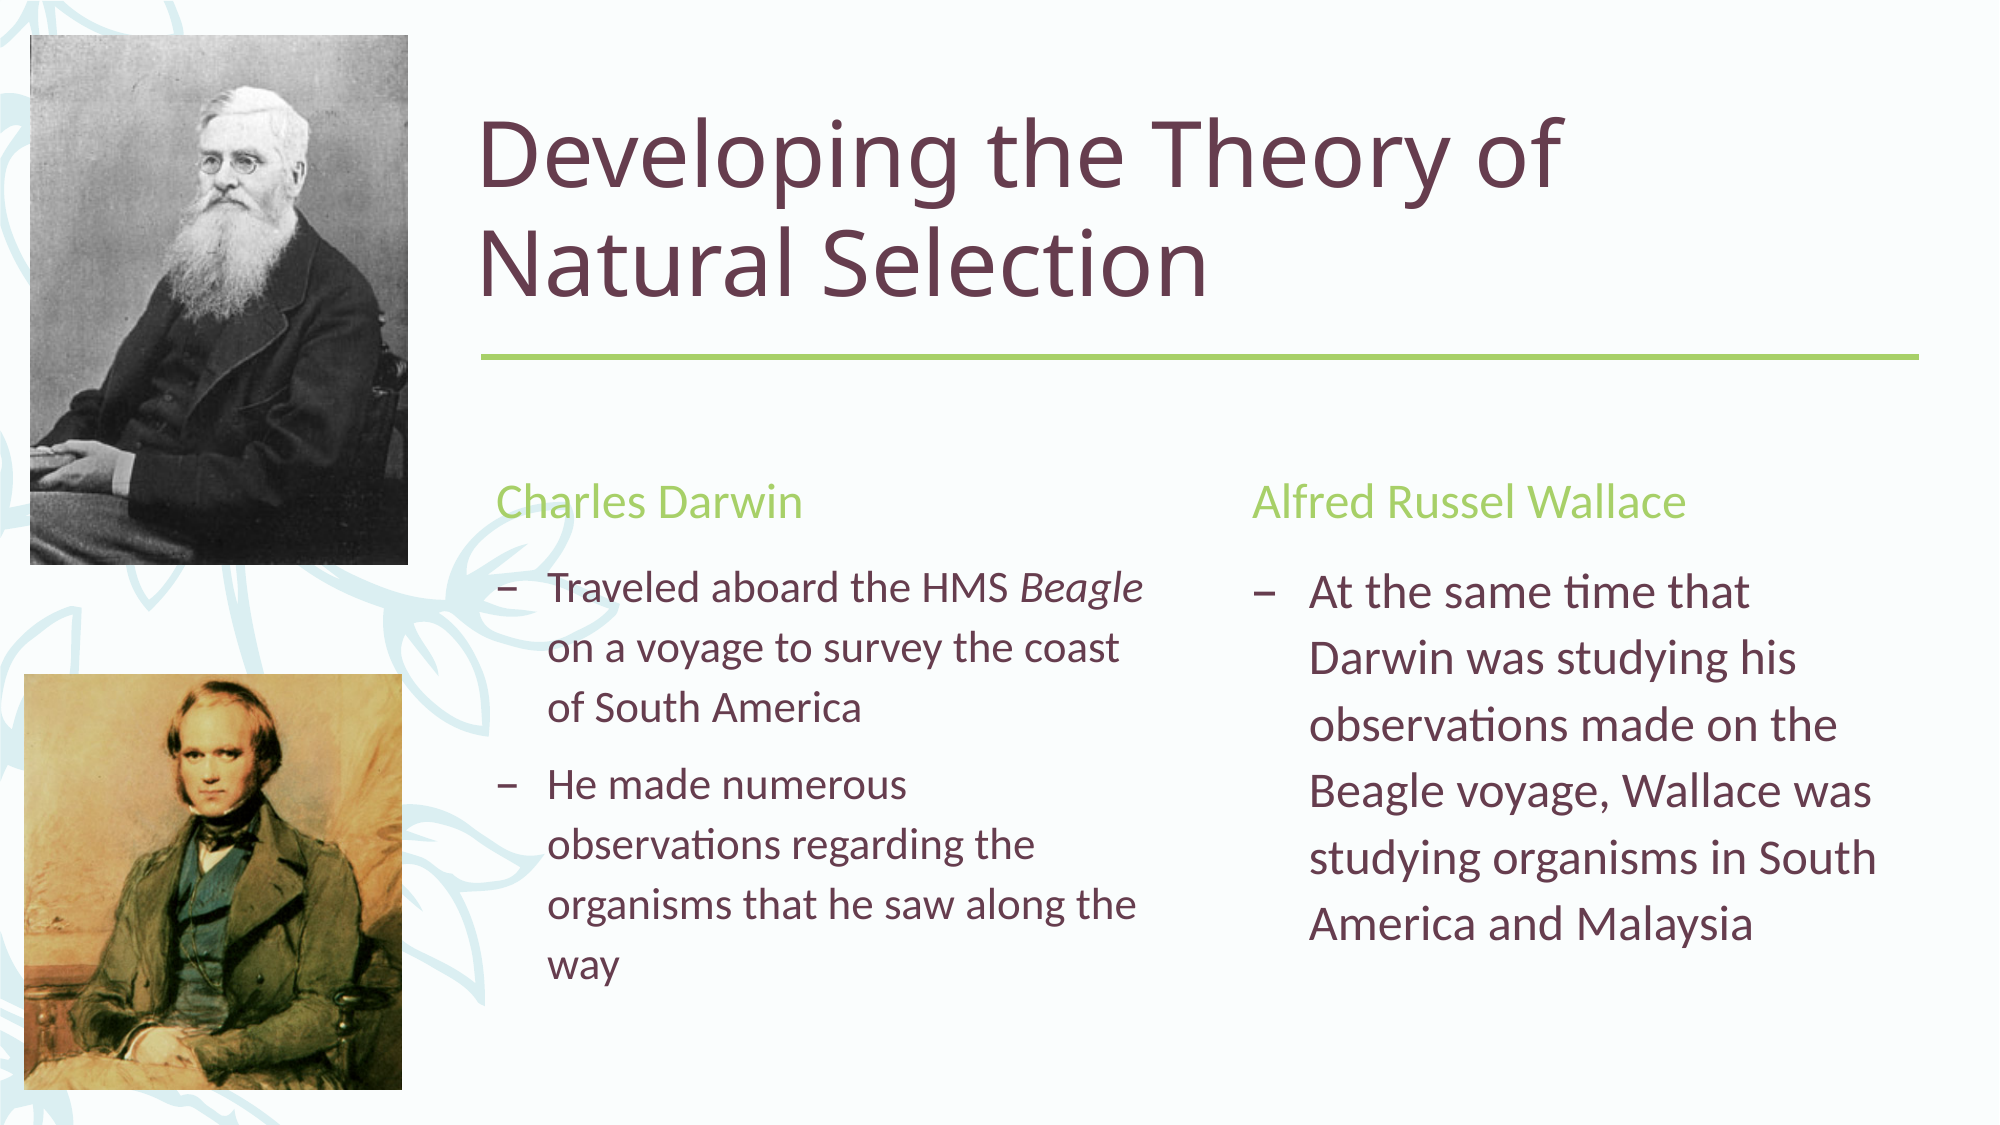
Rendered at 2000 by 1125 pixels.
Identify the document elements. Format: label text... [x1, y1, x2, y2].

title Developing the Theory of Natural Selection [460, 93, 1920, 350]
picture [29, 35, 408, 566]
picture [23, 674, 402, 1090]
list Traveled aboard the HMS Beagle on a voyage to survey the coast of South America He made numerous observations regarding the organisms that he saw along the way [481, 544, 1164, 1000]
list Charles Darwin [481, 402, 1164, 539]
list At the same time that Darwin was studying his observations made on the Beagle voyage, Wallace was studying organisms in South America and Malaysia [1237, 544, 1920, 1000]
list Alfred Russel Wallace [1237, 402, 1920, 539]
